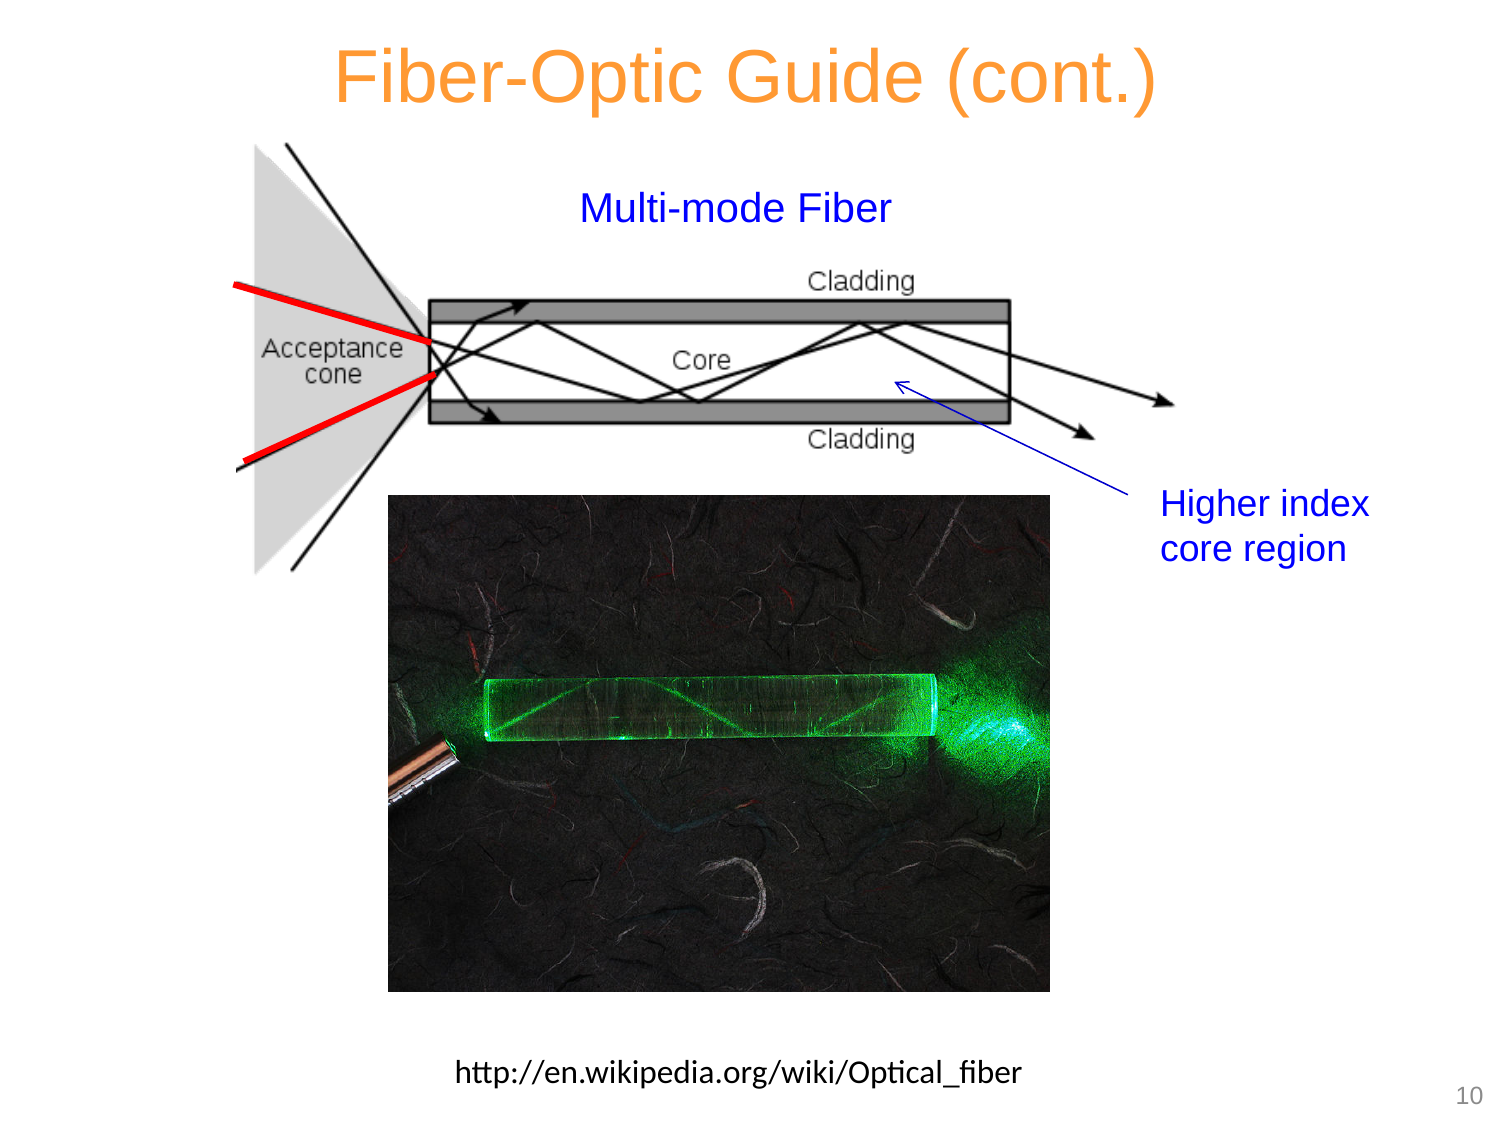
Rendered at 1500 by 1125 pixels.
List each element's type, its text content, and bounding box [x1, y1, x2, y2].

picture [236, 138, 1180, 992]
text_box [893, 381, 1129, 495]
text_box Higher index core region [1185, 471, 1415, 577]
slide_number 10 [1148, 1065, 1499, 1125]
text_box Fiber-Optic Guide (cont.) [162, 19, 1331, 125]
text_box http://en.wikipedia.org/wiki/Optical_fiber [439, 1042, 1039, 1098]
